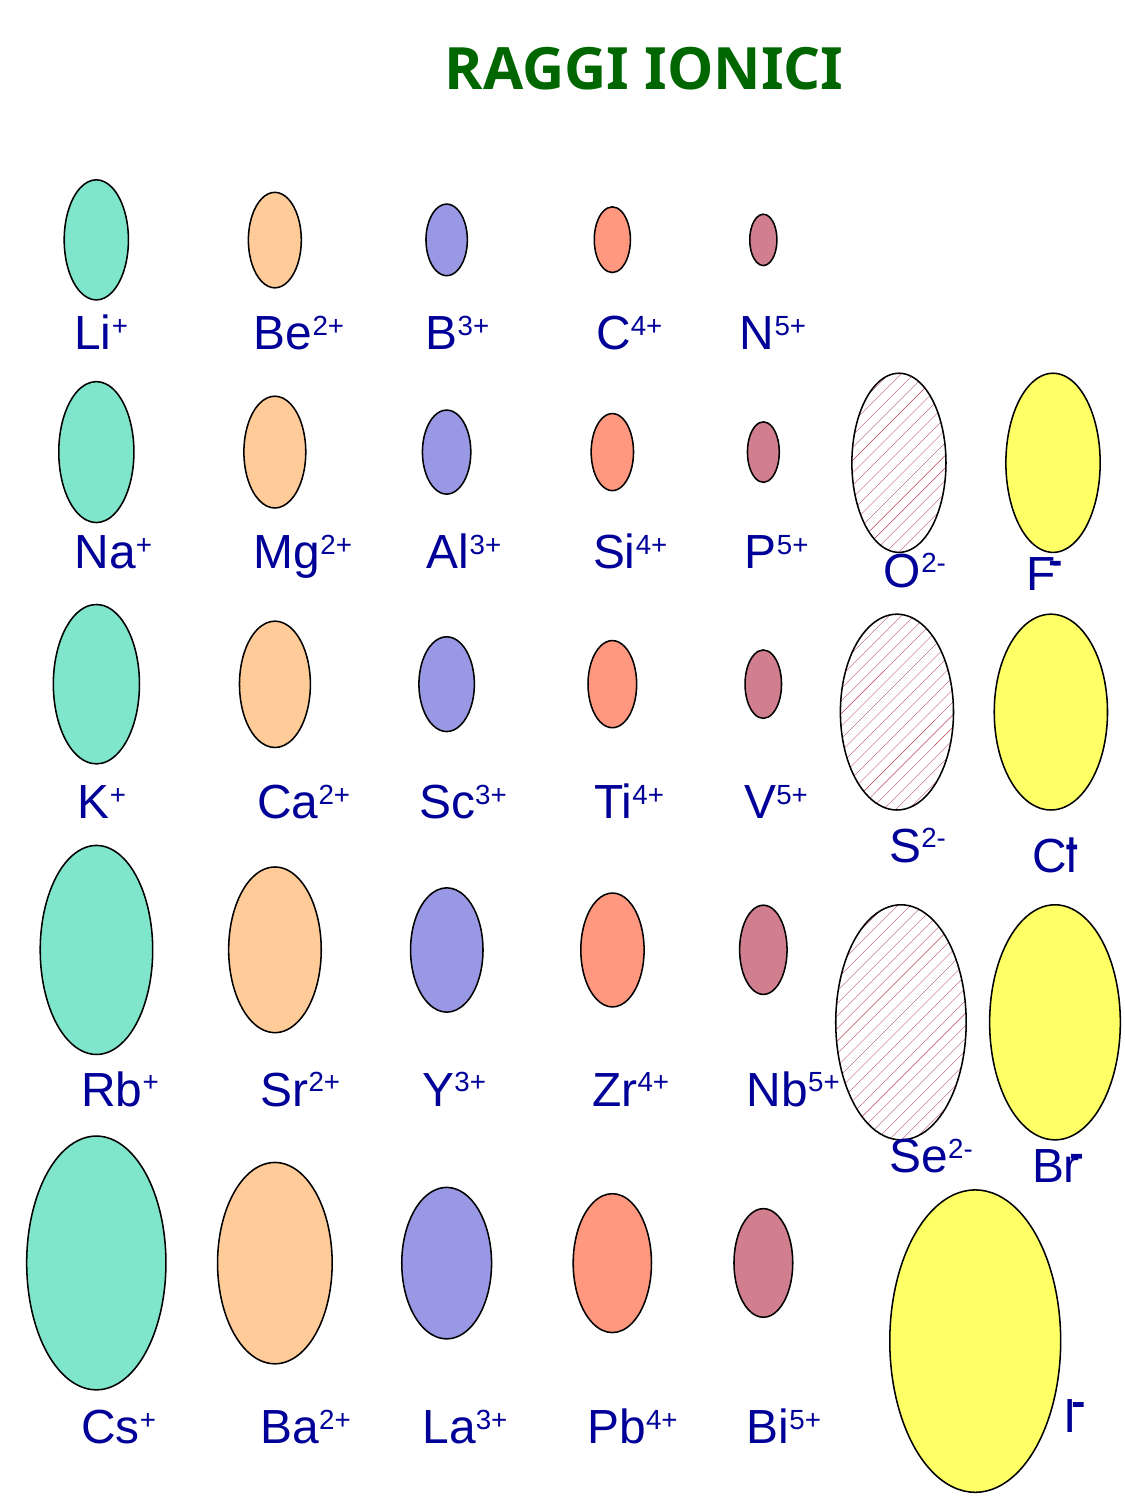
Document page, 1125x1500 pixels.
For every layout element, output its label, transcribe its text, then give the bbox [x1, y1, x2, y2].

text_box Pb4+ [578, 1391, 687, 1458]
text_box [588, 640, 637, 728]
text_box Cs+ [72, 1391, 166, 1458]
text_box Ti4+ [585, 766, 674, 833]
text_box [591, 413, 634, 491]
text_box [401, 1187, 492, 1339]
text_box Ca2+ [248, 766, 360, 833]
text_box B3+ [416, 297, 499, 364]
text_box Nb5+ [738, 1053, 849, 1120]
text_box [217, 1162, 333, 1364]
text_box [248, 192, 302, 288]
text_box [422, 410, 471, 495]
text_box Sc3+ [410, 766, 516, 833]
text_box [573, 1193, 652, 1333]
text_box [425, 204, 468, 276]
text_box [64, 179, 129, 297]
text_box Bi5+ [737, 1391, 831, 1458]
text_box Si4+ [584, 516, 677, 583]
text_box [739, 905, 788, 995]
text_box [239, 621, 311, 748]
text_box Se2- [880, 1120, 982, 1187]
text_box Y3+ [413, 1053, 496, 1120]
text_box P5+ [736, 516, 818, 583]
text_box [580, 893, 645, 1007]
text_box [749, 214, 777, 266]
text_box [851, 373, 947, 540]
text_box K+ [68, 766, 135, 833]
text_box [1022, 819, 1087, 888]
text_box Sr2+ [251, 1053, 350, 1120]
text_box RAGGI IONICI [436, 27, 853, 106]
text_box [243, 396, 306, 508]
text_box Mg2+ [245, 516, 362, 583]
text_box Br [1023, 1129, 1090, 1196]
text_box [989, 904, 1121, 1129]
text_box Na+ [65, 516, 162, 583]
text_box Al3+ [418, 516, 511, 583]
text_box [418, 636, 475, 732]
text_box Rb+ [72, 1053, 168, 1120]
text_box [228, 866, 322, 1033]
text_box [594, 206, 631, 273]
text_box V5+ [735, 766, 817, 833]
text_box O2- [875, 535, 955, 602]
text_box [1005, 373, 1101, 550]
text_box [889, 1189, 1061, 1493]
text_box C4+ [587, 297, 672, 364]
text_box Li+ [65, 297, 137, 364]
text_box [747, 421, 780, 483]
text_box Ba2+ [251, 1391, 360, 1458]
text_box La3+ [413, 1391, 517, 1458]
text_box [410, 887, 484, 1013]
text_box [835, 904, 967, 1134]
text_box [53, 604, 140, 764]
text_box [40, 845, 153, 1053]
text_box [994, 614, 1108, 811]
text_box N5+ [731, 297, 816, 364]
text_box [58, 381, 134, 516]
text_box [745, 649, 782, 719]
text_box [840, 614, 954, 810]
text_box S2- [880, 810, 955, 877]
text_box F [1017, 538, 1065, 605]
text_box Zr4+ [583, 1053, 679, 1120]
text_box [26, 1136, 166, 1390]
text_box [733, 1208, 793, 1318]
text_box Be2+ [245, 297, 354, 364]
text_box I [1055, 1379, 1087, 1447]
